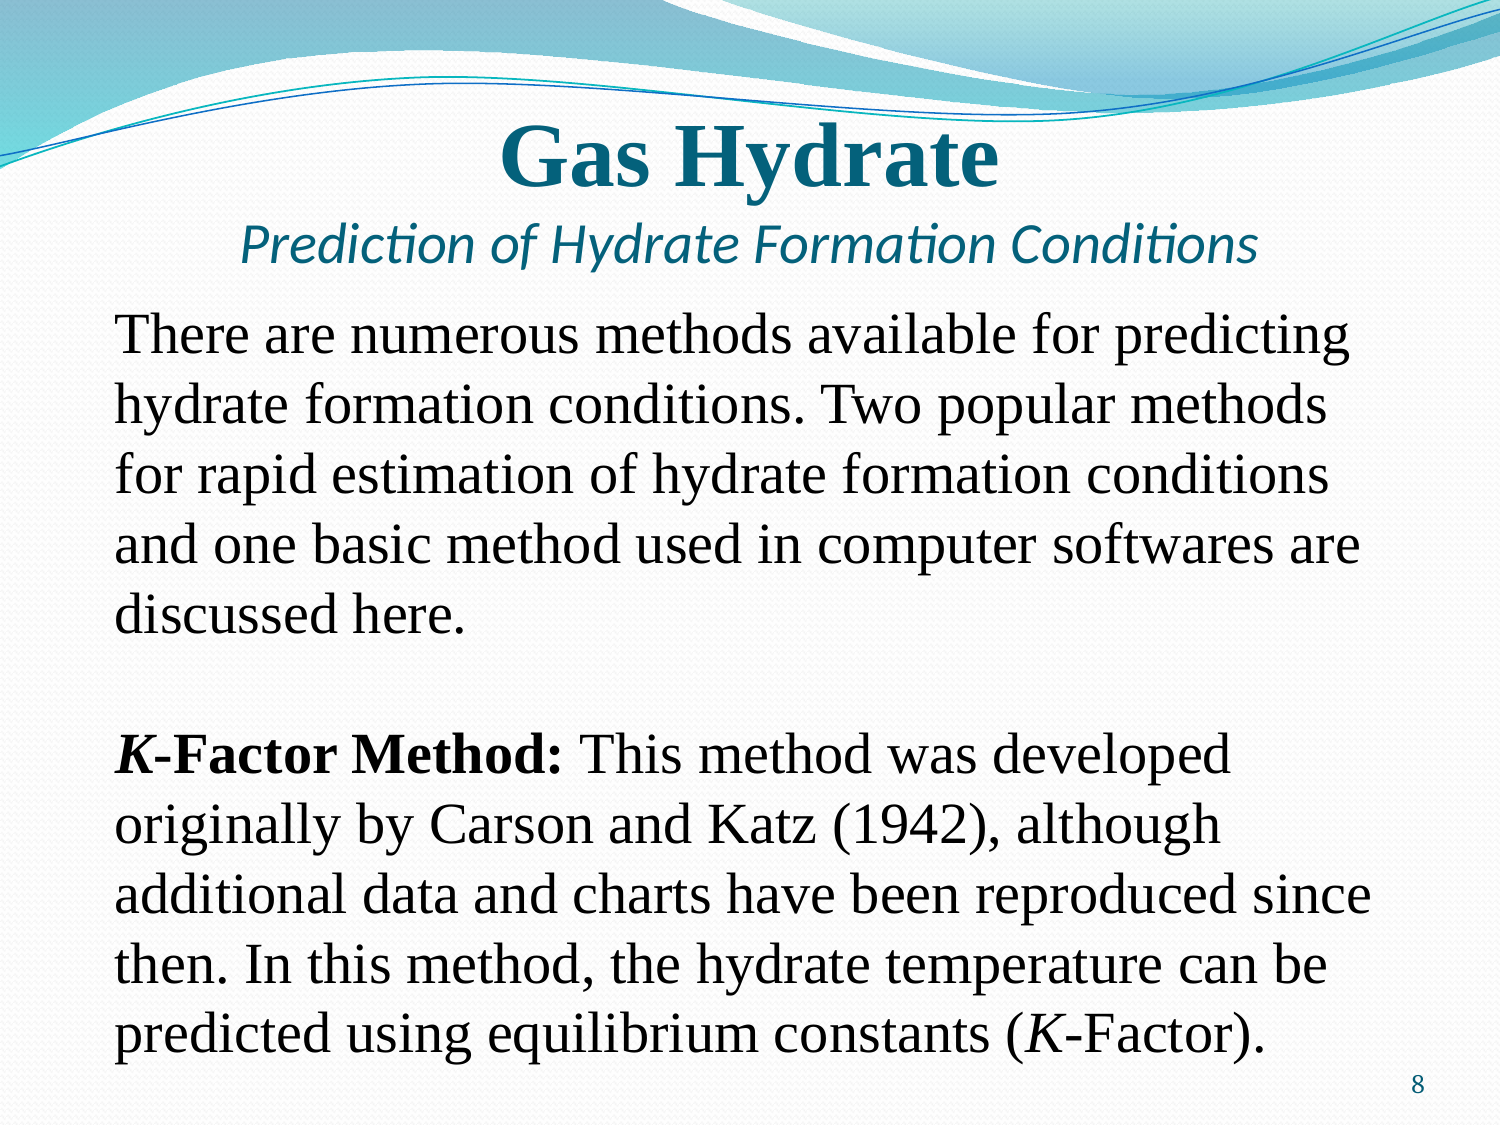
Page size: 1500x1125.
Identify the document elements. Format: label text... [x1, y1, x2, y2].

text_box There are numerous methods available for predicting hydrate formation conditions. Two popular methods for rapid estimation of hydrate formation conditions and one basic method used in computer softwares are discussed here. K-Factor Method: This method was developed originally by Carson and Katz (1942), although additional data and charts have been reproduced since then. In this method, the hydrate temperature can be predicted using equilibrium constants (K-Factor). [99, 287, 1413, 1072]
title Gas Hydrate Prediction of Hydrate Formation Conditions [74, 87, 1426, 263]
slide_number 8 [1299, 1042, 1425, 1103]
